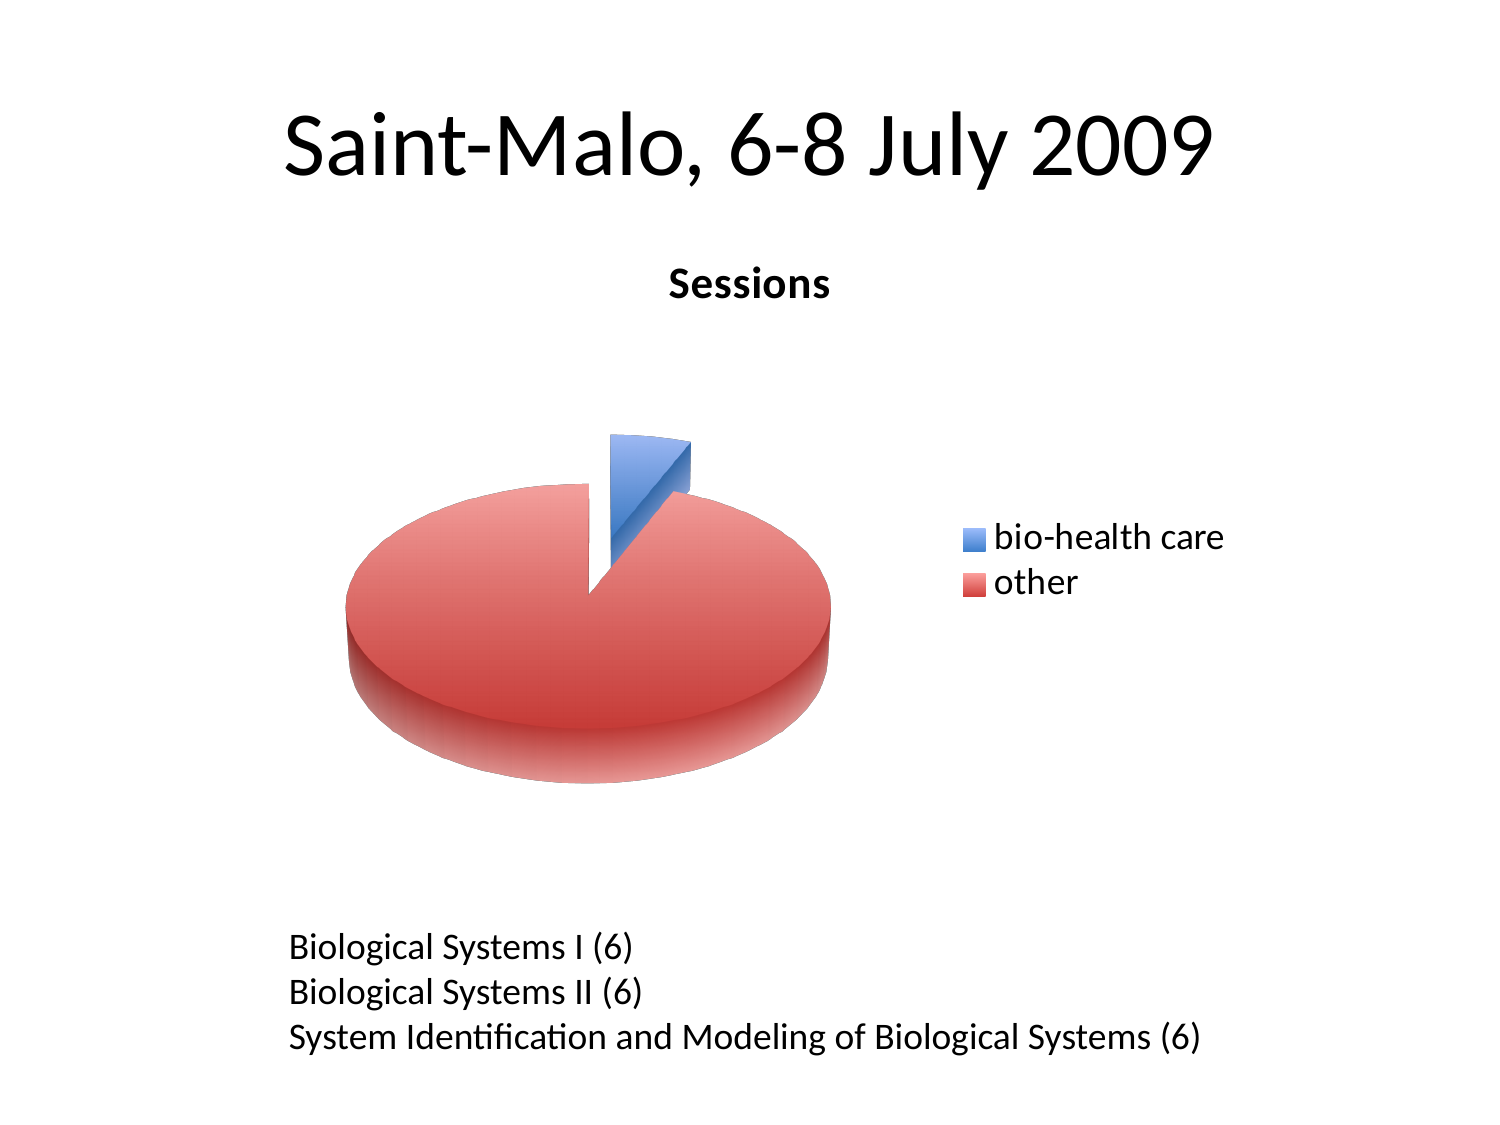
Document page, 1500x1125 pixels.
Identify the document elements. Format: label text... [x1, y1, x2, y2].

chart [249, 228, 1251, 897]
title Saint-Malo, 6-8 July 2009 [75, 45, 1425, 233]
text_box Biological Systems I (6) Biological Systems II (6) System Identification and Modeling of Biological Systems (6) [274, 914, 1218, 1065]
